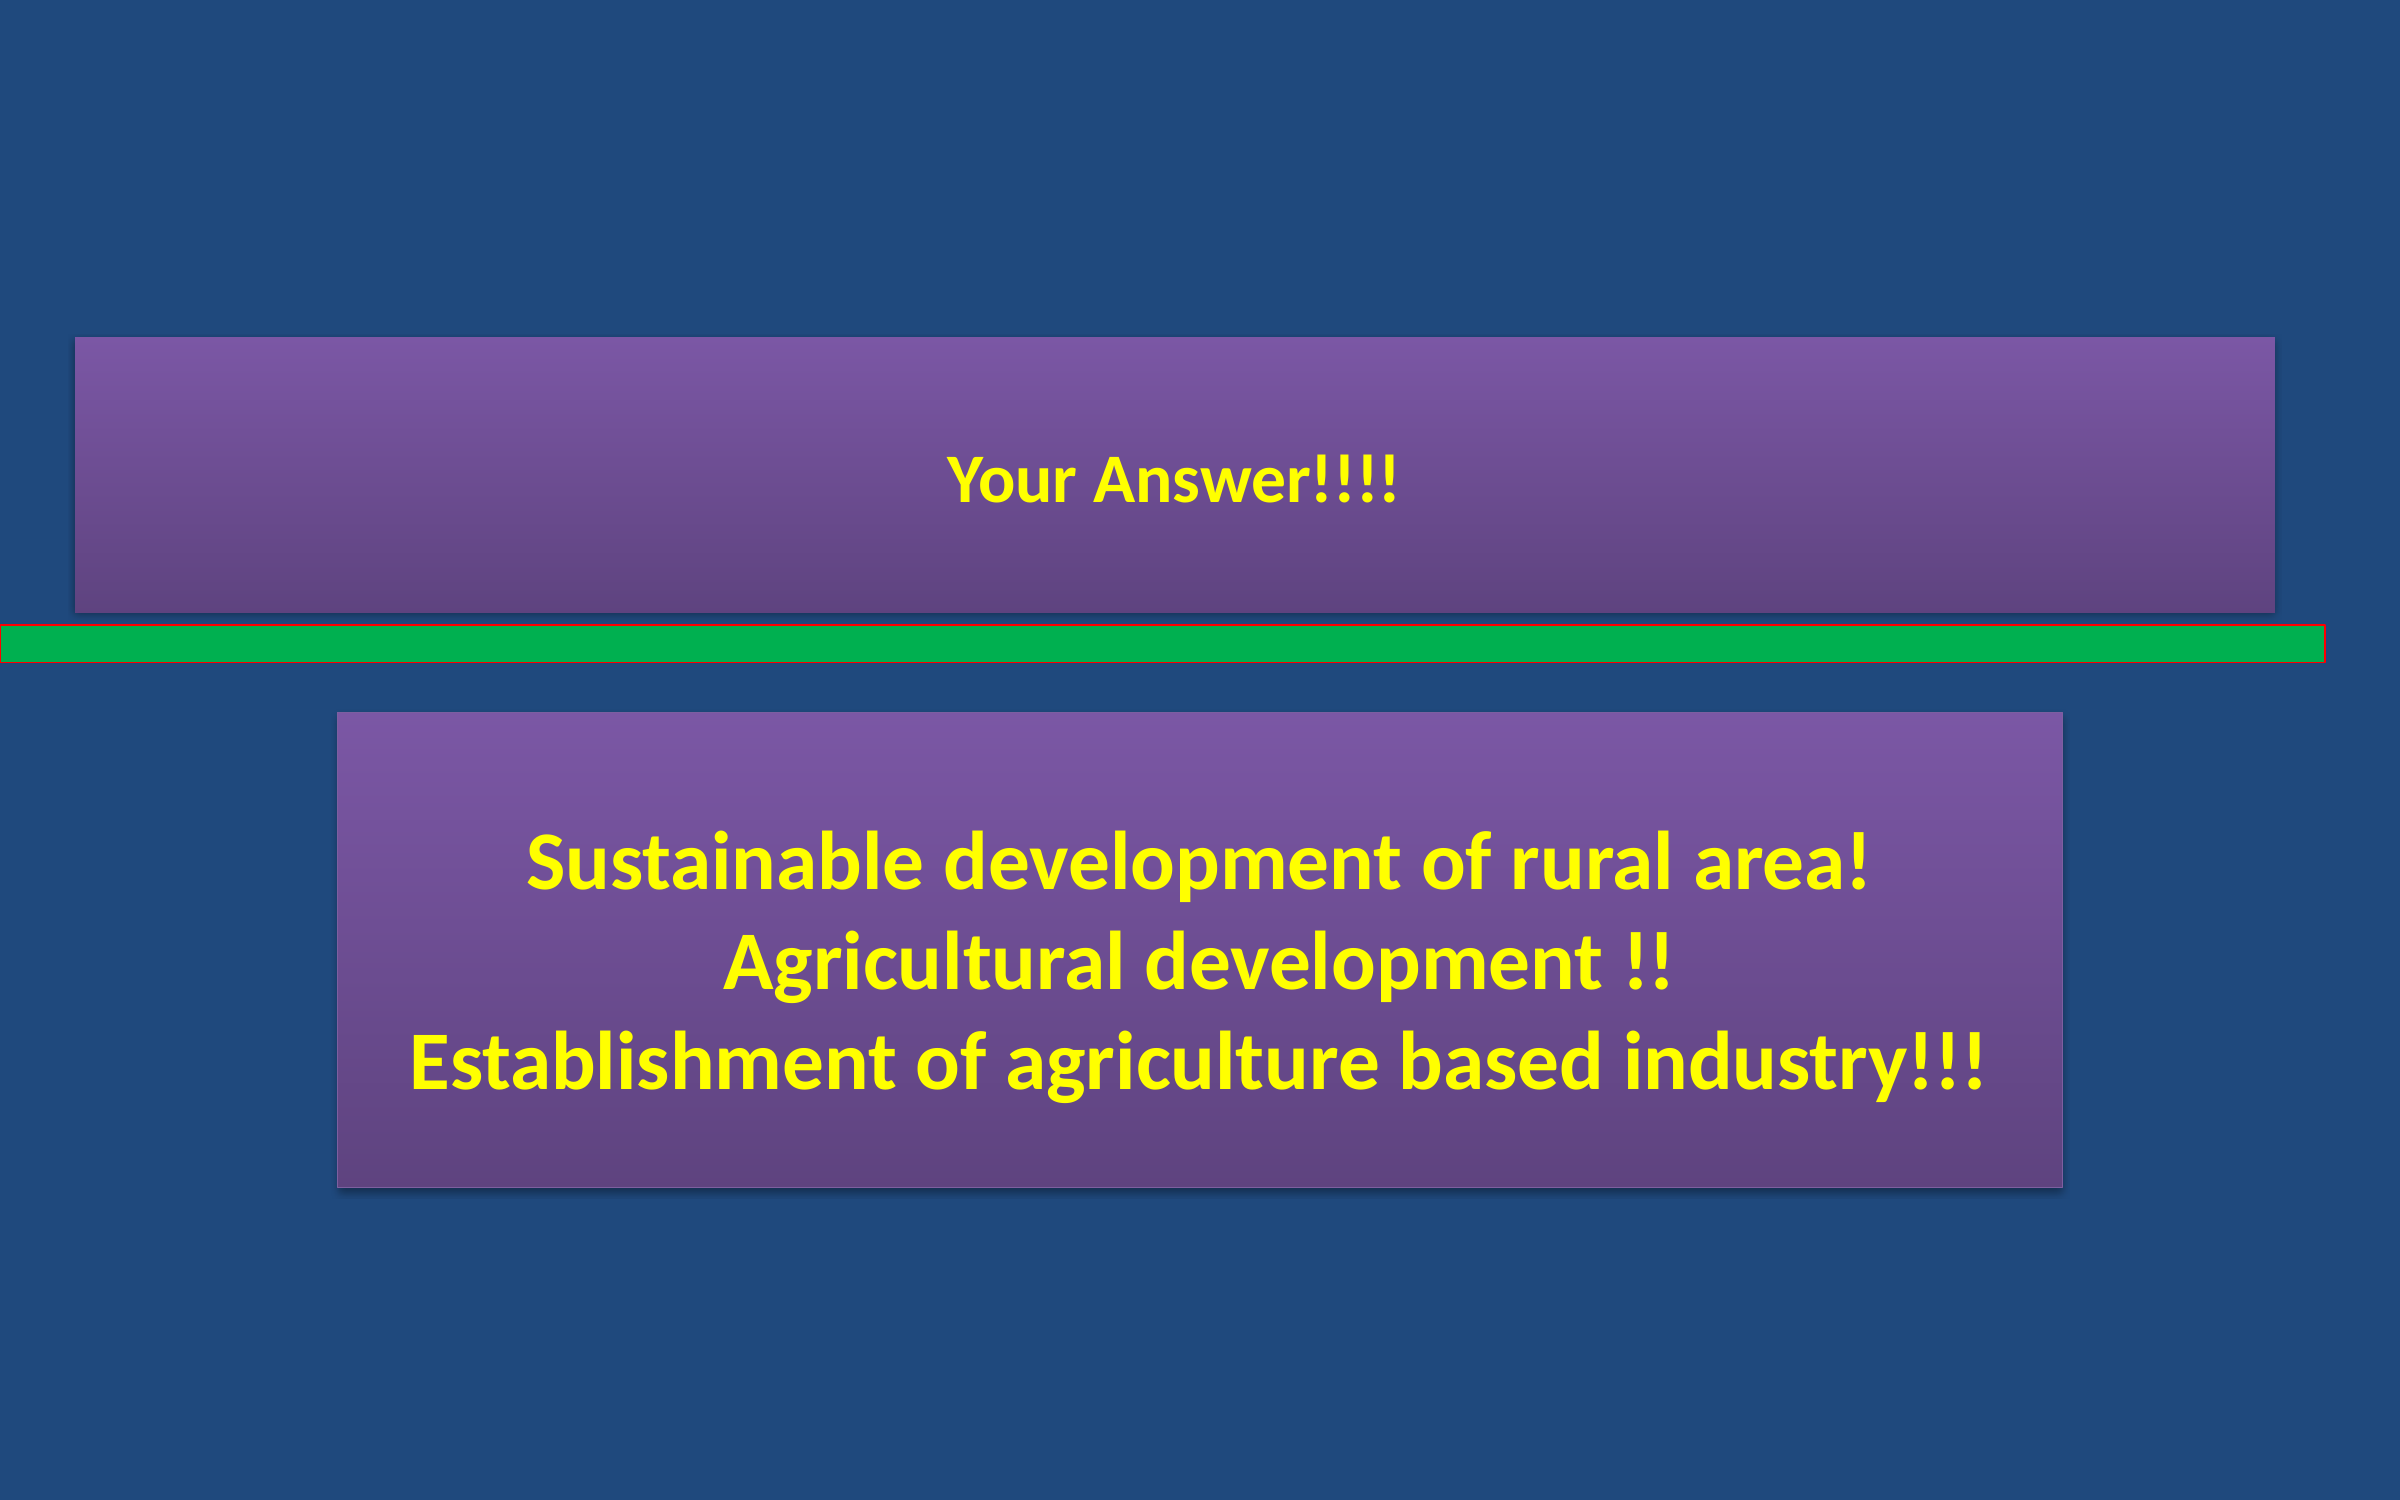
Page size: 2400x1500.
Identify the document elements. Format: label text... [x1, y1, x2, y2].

list Sustainable development of rural area! Agricultural development !! Establishment of agriculture based industry!!! [337, 712, 2063, 1188]
title Your Answer!!!! [75, 337, 2275, 613]
text_box [0, 624, 2325, 663]
